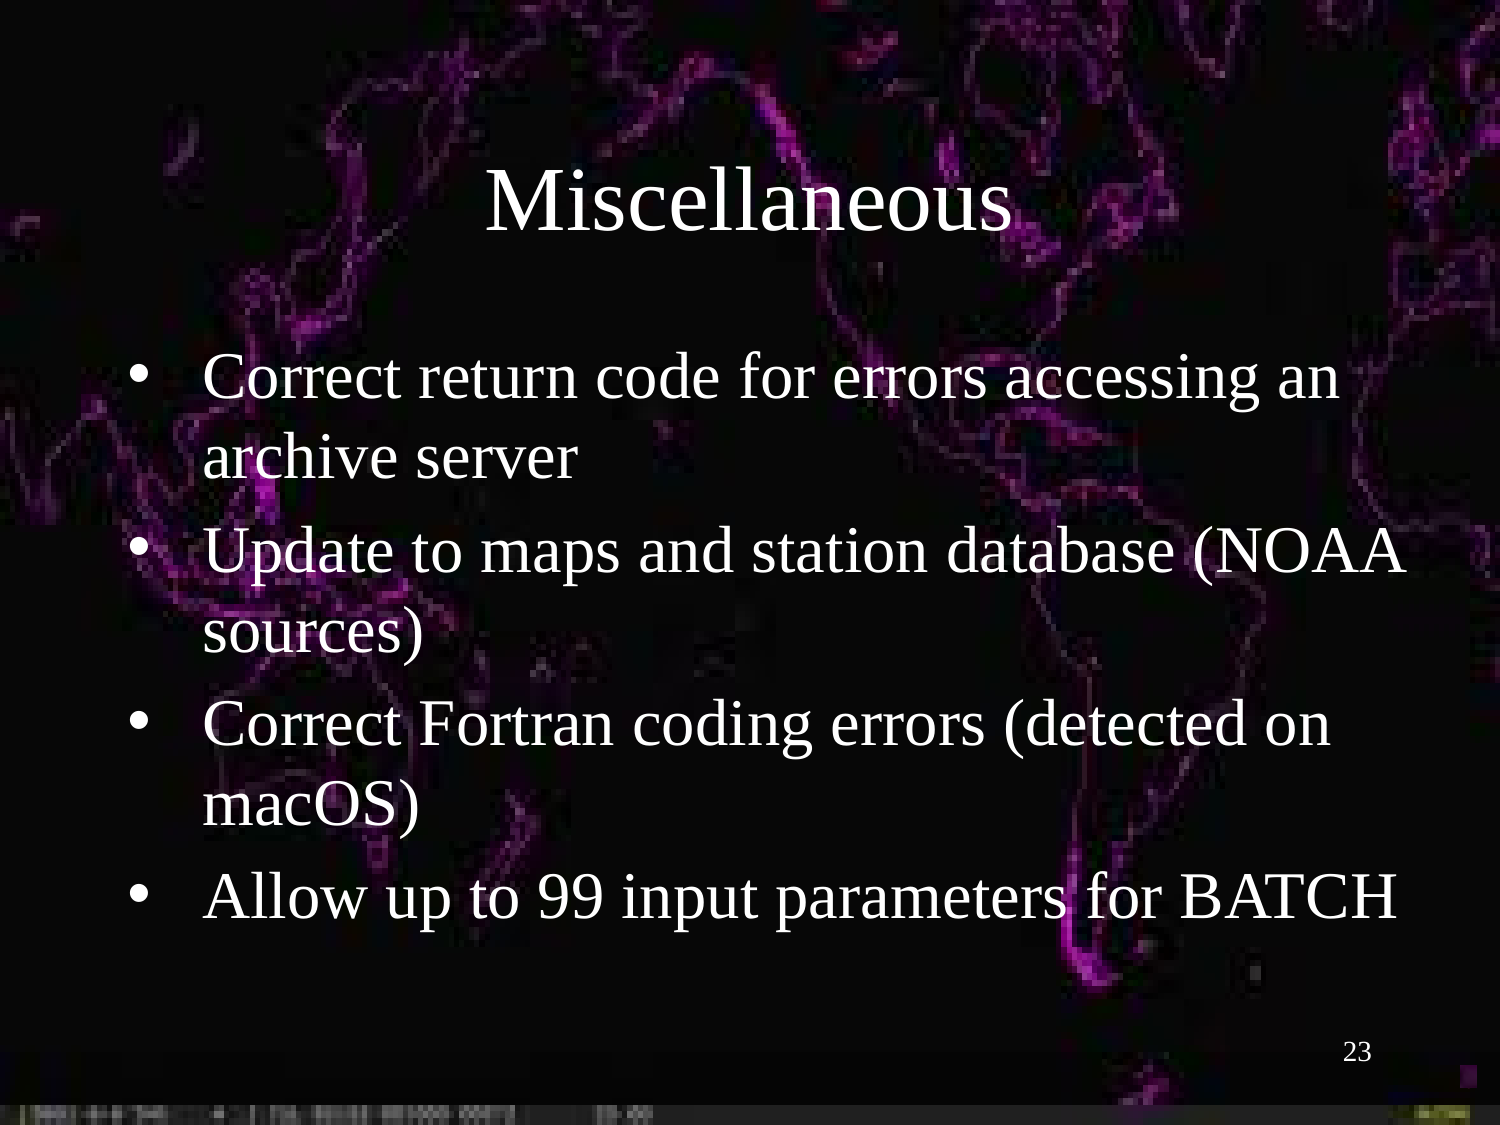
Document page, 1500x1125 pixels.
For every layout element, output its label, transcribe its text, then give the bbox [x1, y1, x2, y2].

text_box Correct return code for errors accessing an archive server Update to maps and station database (NOAA sources) Correct Fortran coding errors (detected on macOS) Allow up to 99 input parameters for BATCH [112, 324, 1425, 1000]
slide_number 23 [1074, 1024, 1388, 1101]
picture [0, 0, 1500, 1125]
text_box Miscellaneous [112, 99, 1388, 288]
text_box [1459, 1065, 1477, 1088]
